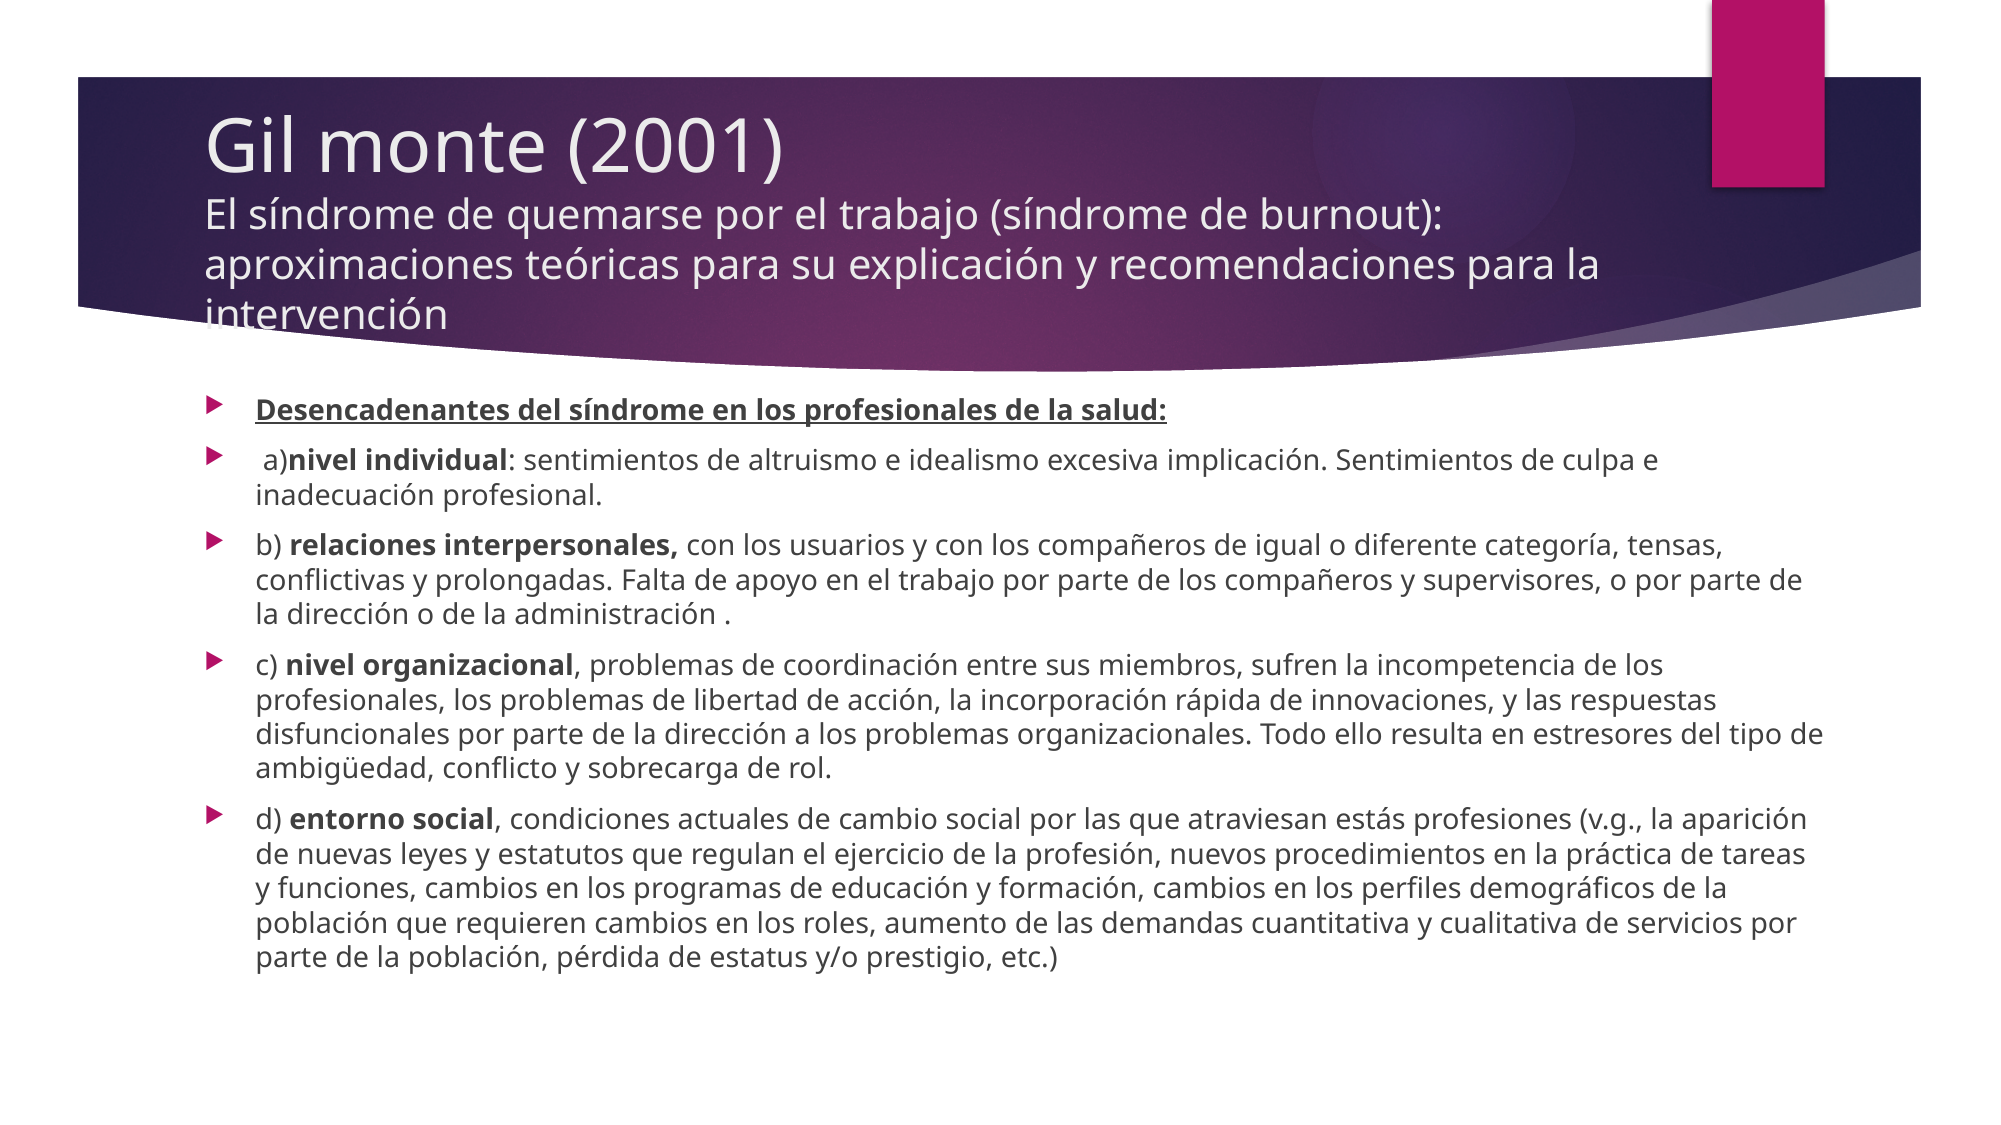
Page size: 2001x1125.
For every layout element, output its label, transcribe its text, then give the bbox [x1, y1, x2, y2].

list Desencadenantes del síndrome en los profesionales de la salud: a)nivel individual: sentimientos de altruismo e idealismo excesiva implicación. Sentimientos de culpa e inadecuación profesional. b) relaciones interpersonales, con los usuarios y con los compañeros de igual o diferente categoría, tensas, conflictivas y prolongadas. Falta de apoyo en el trabajo por parte de los compañeros y supervisores, o por parte de la dirección o de la administración . c) nivel organizacional, problemas de coordinación entre sus miembros, sufren la incompetencia de los profesionales, los problemas de libertad de acción, la incorporación rápida de innovaciones, y las respuestas disfuncionales por parte de la dirección a los problemas organizacionales. Todo ello resulta en estresores del tipo de ambigüedad, conflicto y sobrecarga de rol. d) entorno social, condiciones actuales de cambio social por las que atraviesan estás profesiones (v.g., la aparición de nuevas leyes y estatutos que regulan el ejercicio de la profesión, nuevos procedimientos en la práctica de tareas y funciones, cambios en los programas de educación y formación, cambios en los perfiles demográficos de la población que requieren cambios en los roles, aumento de las demandas cuantitativa y cualitativa de servicios por parte de la población, pérdida de estatus y/o prestigio, etc.) [189, 383, 1843, 988]
title Gil monte (2001) El síndrome de quemarse por el trabajo (síndrome de burnout): aproximaciones teóricas para su explicación y recomendaciones para la intervención [189, 159, 1627, 276]
